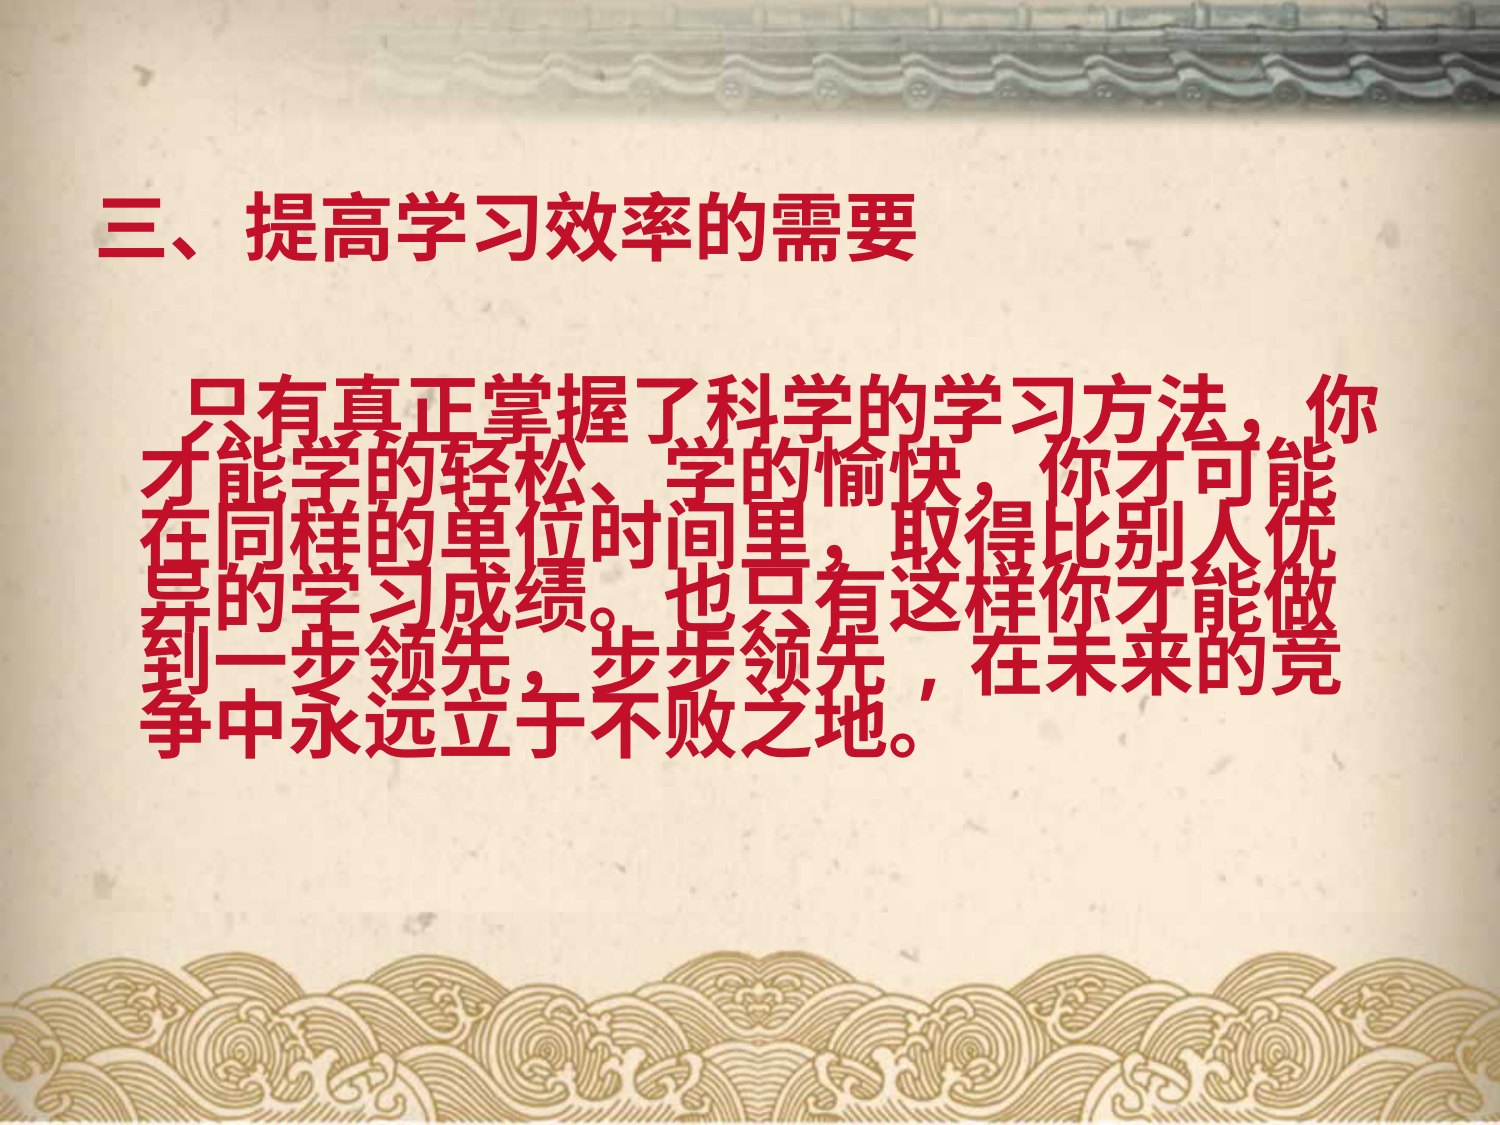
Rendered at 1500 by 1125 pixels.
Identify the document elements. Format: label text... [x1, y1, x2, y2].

list 三、提高学习效率的需要 只有真正掌握了科学的学习方法，你才能学的轻松、学的愉快，你才可能在同样的单位时间里，取得比别人优异的学习成绩。也只有这样你才能做到一步领先，步步领先,在未来的竞争中永远立于不败之地。 [79, 197, 1407, 1061]
picture [0, 0, 1500, 1125]
